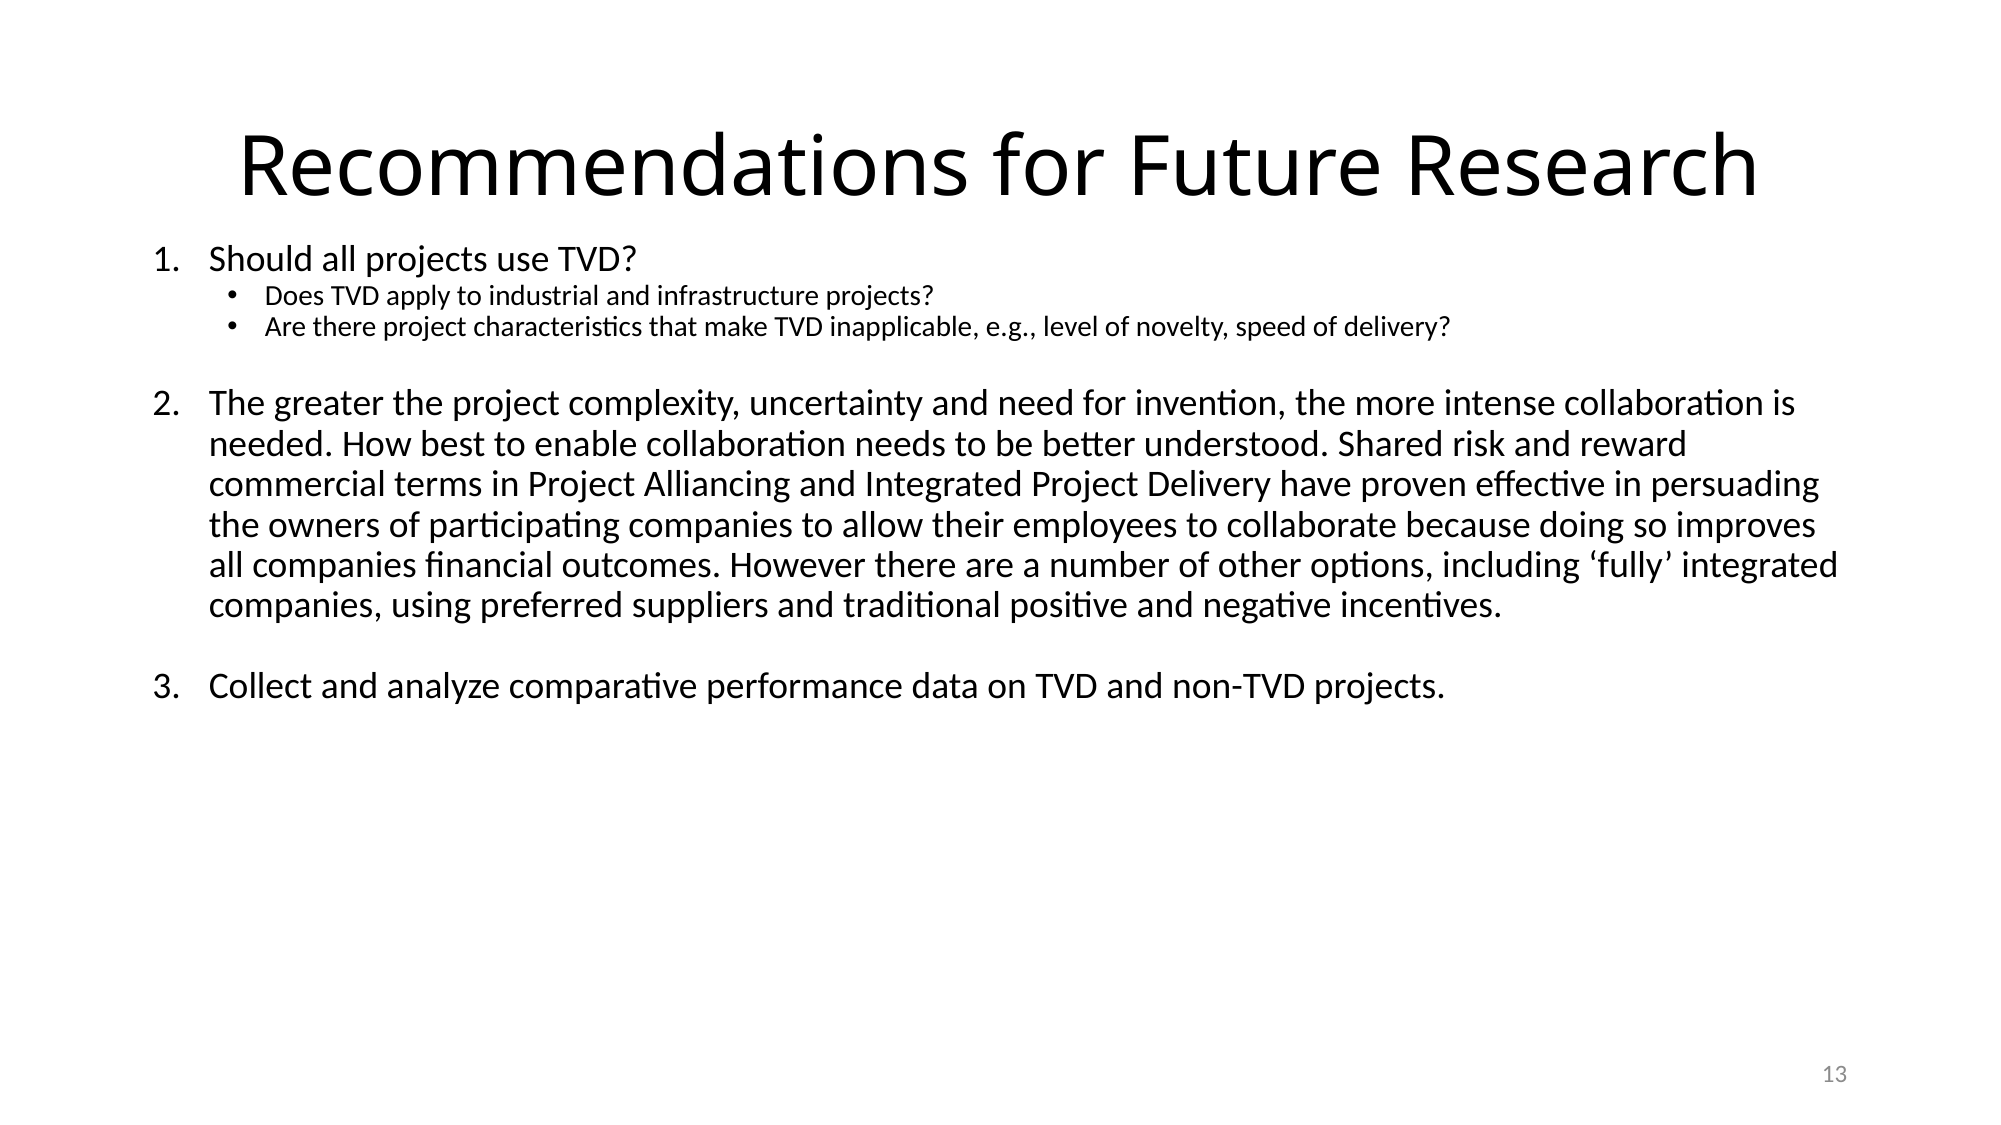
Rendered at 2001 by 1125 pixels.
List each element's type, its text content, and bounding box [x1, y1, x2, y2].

list Should all projects use TVD? Does TVD apply to industrial and infrastructure projects? Are there project characteristics that make TVD inapplicable, e.g., level of novelty, speed of delivery? The greater the project complexity, uncertainty and need for invention, the more intense collaboration is needed. How best to enable collaboration needs to be better understood. Shared risk and reward commercial terms in Project Alliancing and Integrated Project Delivery have proven effective in persuading the owners of participating companies to allow their employees to collaborate because doing so improves all companies financial outcomes. However there are a number of other options, including ‘fully’ integrated companies, using preferred suppliers and traditional positive and negative incentives. Collect and analyze comparative performance data on TVD and non-TVD projects. [137, 232, 1863, 1014]
title Recommendations for Future Research [137, 59, 1863, 232]
slide_number 13 [1412, 1042, 1863, 1103]
